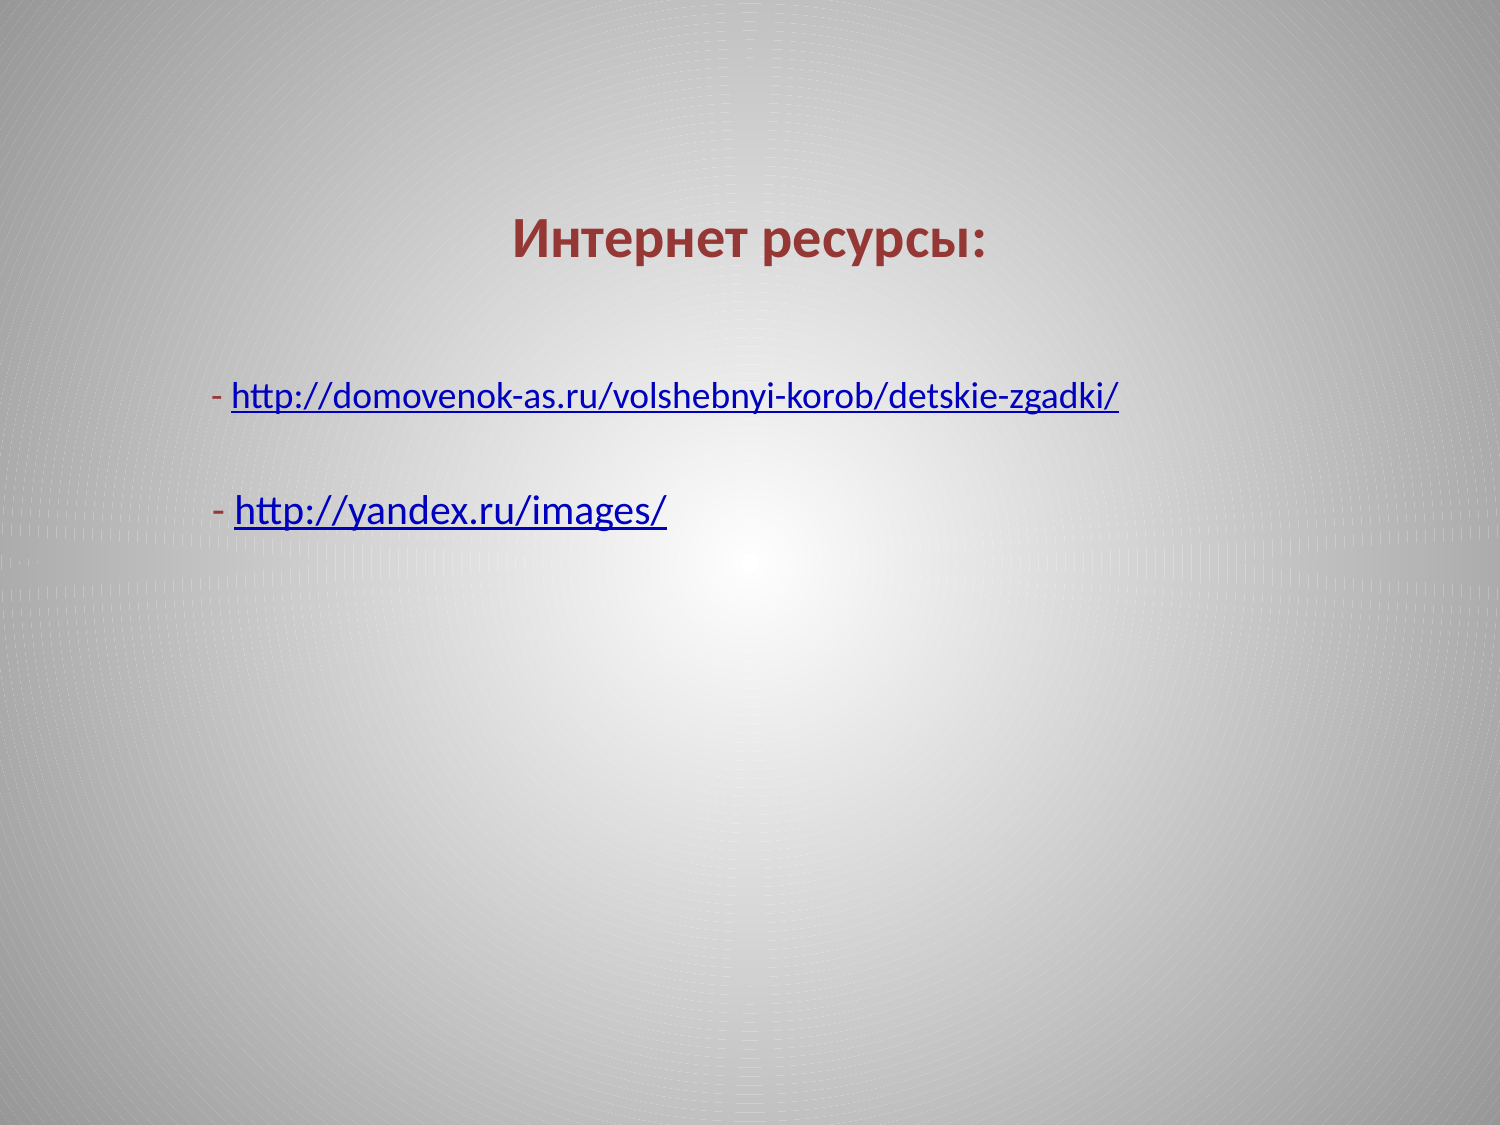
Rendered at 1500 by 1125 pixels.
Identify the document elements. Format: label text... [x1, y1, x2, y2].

title Интернет ресурсы: [112, 152, 1388, 317]
subtitle - http://domovenok-as.ru/volshebnyi-korob/detskie-zgadki/ - http://yandex.ru/images/ [187, 363, 1207, 645]
